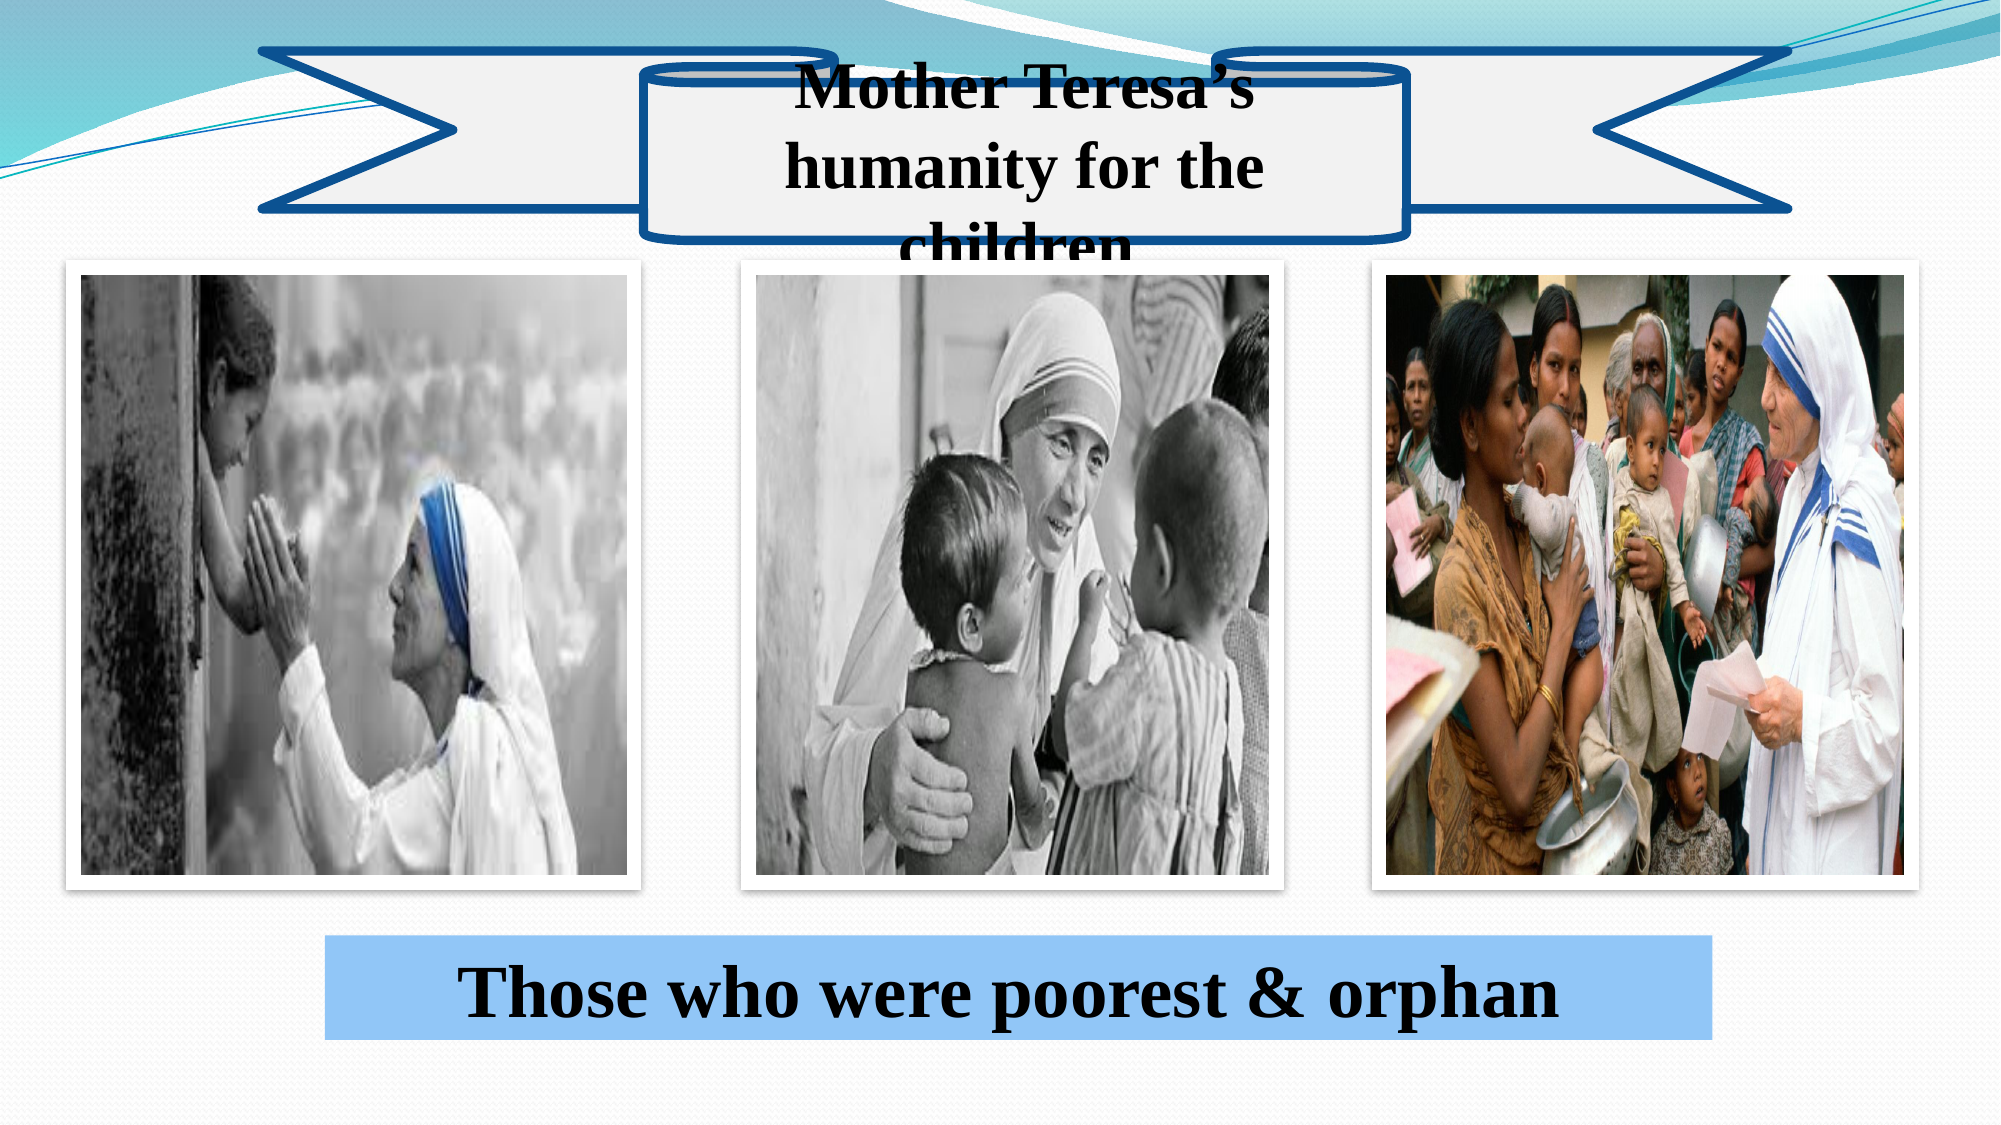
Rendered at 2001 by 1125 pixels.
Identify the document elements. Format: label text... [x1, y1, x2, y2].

text_box Mother Teresa’s humanity for the children [260, 48, 1790, 243]
picture [1386, 274, 1905, 876]
text_box Those who were poorest & orphan [324, 935, 1713, 1040]
picture [755, 274, 1270, 876]
picture [80, 274, 628, 876]
